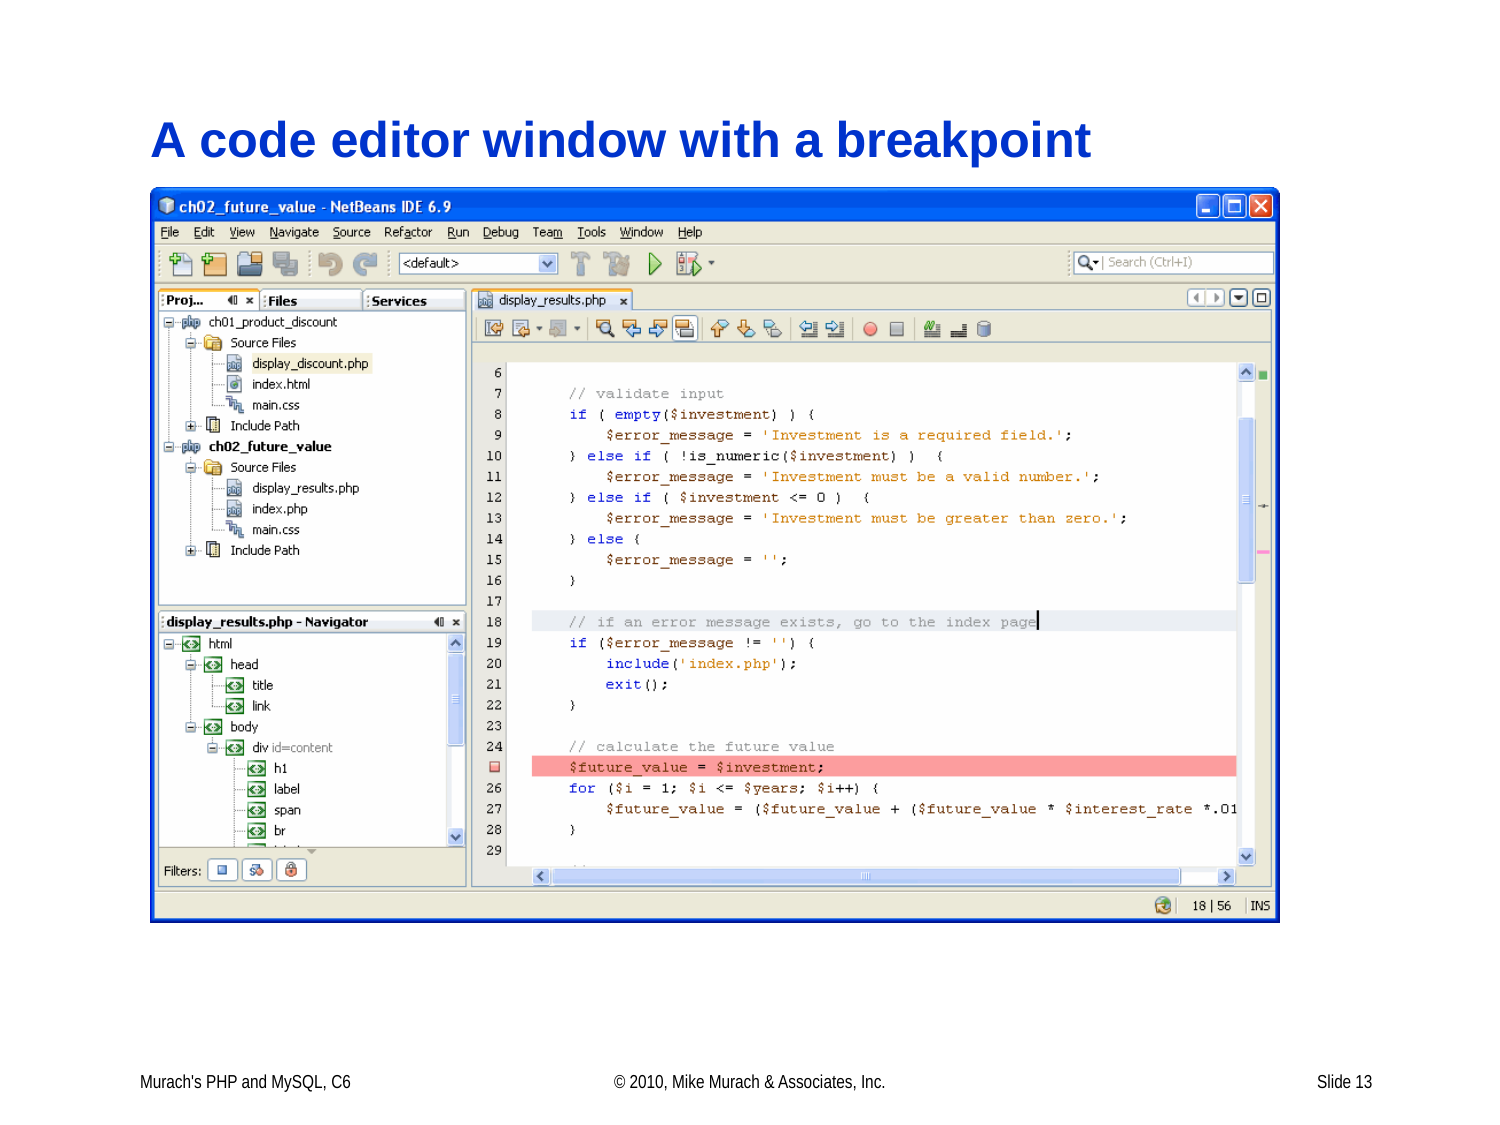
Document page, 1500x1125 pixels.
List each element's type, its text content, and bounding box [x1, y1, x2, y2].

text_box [149, 112, 1352, 183]
slide_number Murach's PHP and MySQL, C6 [125, 1025, 450, 1100]
footer © 2010, Mike Murach & Associates, Inc. [474, 1025, 1025, 1100]
slide_number Slide 13 [1074, 1025, 1388, 1100]
picture [149, 187, 1280, 924]
